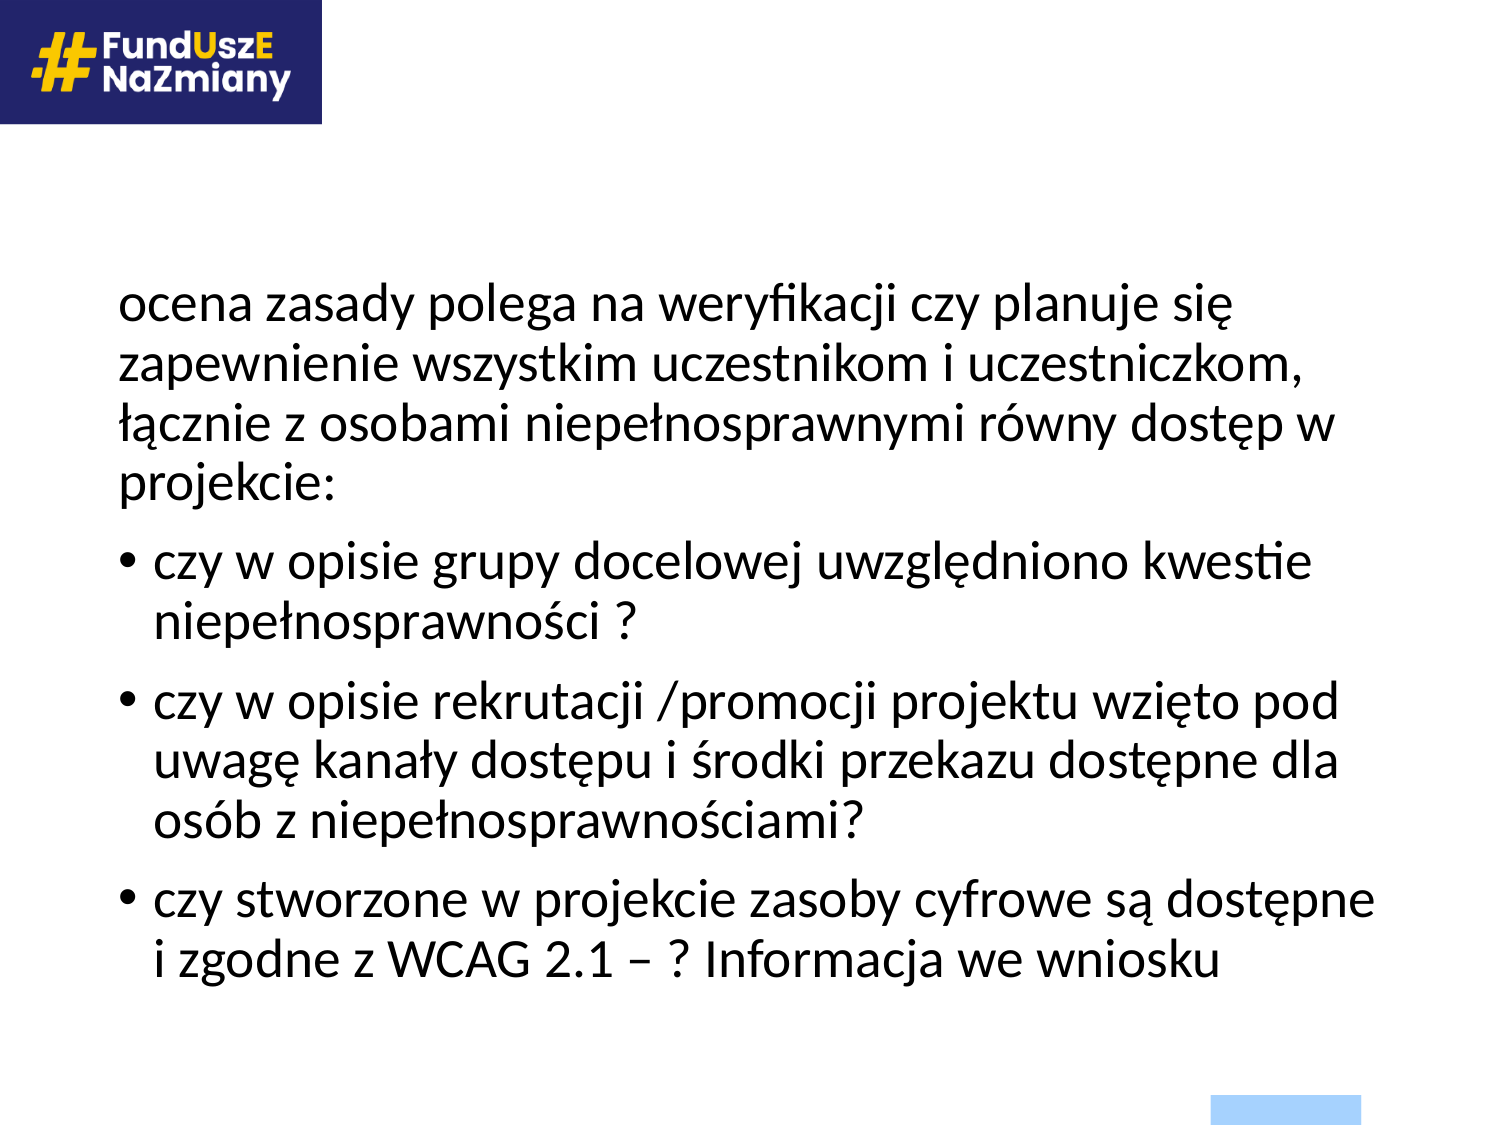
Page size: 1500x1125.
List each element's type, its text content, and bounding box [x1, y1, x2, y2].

picture [0, 0, 1500, 1125]
list ocena zasady polega na weryfikacji czy planuje się zapewnienie wszystkim uczestnikom i uczestniczkom, łącznie z osobami niepełnosprawnymi równy dostęp w projekcie: czy w opisie grupy docelowej uwzględniono kwestie niepełnosprawności ? czy w opisie rekrutacji /promocji projektu wzięto pod uwagę kanały dostępu i środki przekazu dostępne dla osób z niepełnosprawnościami? czy stworzone w projekcie zasoby cyfrowe są dostępne i zgodne z WCAG 2.1 – ? Informacja we wniosku [103, 266, 1397, 1045]
